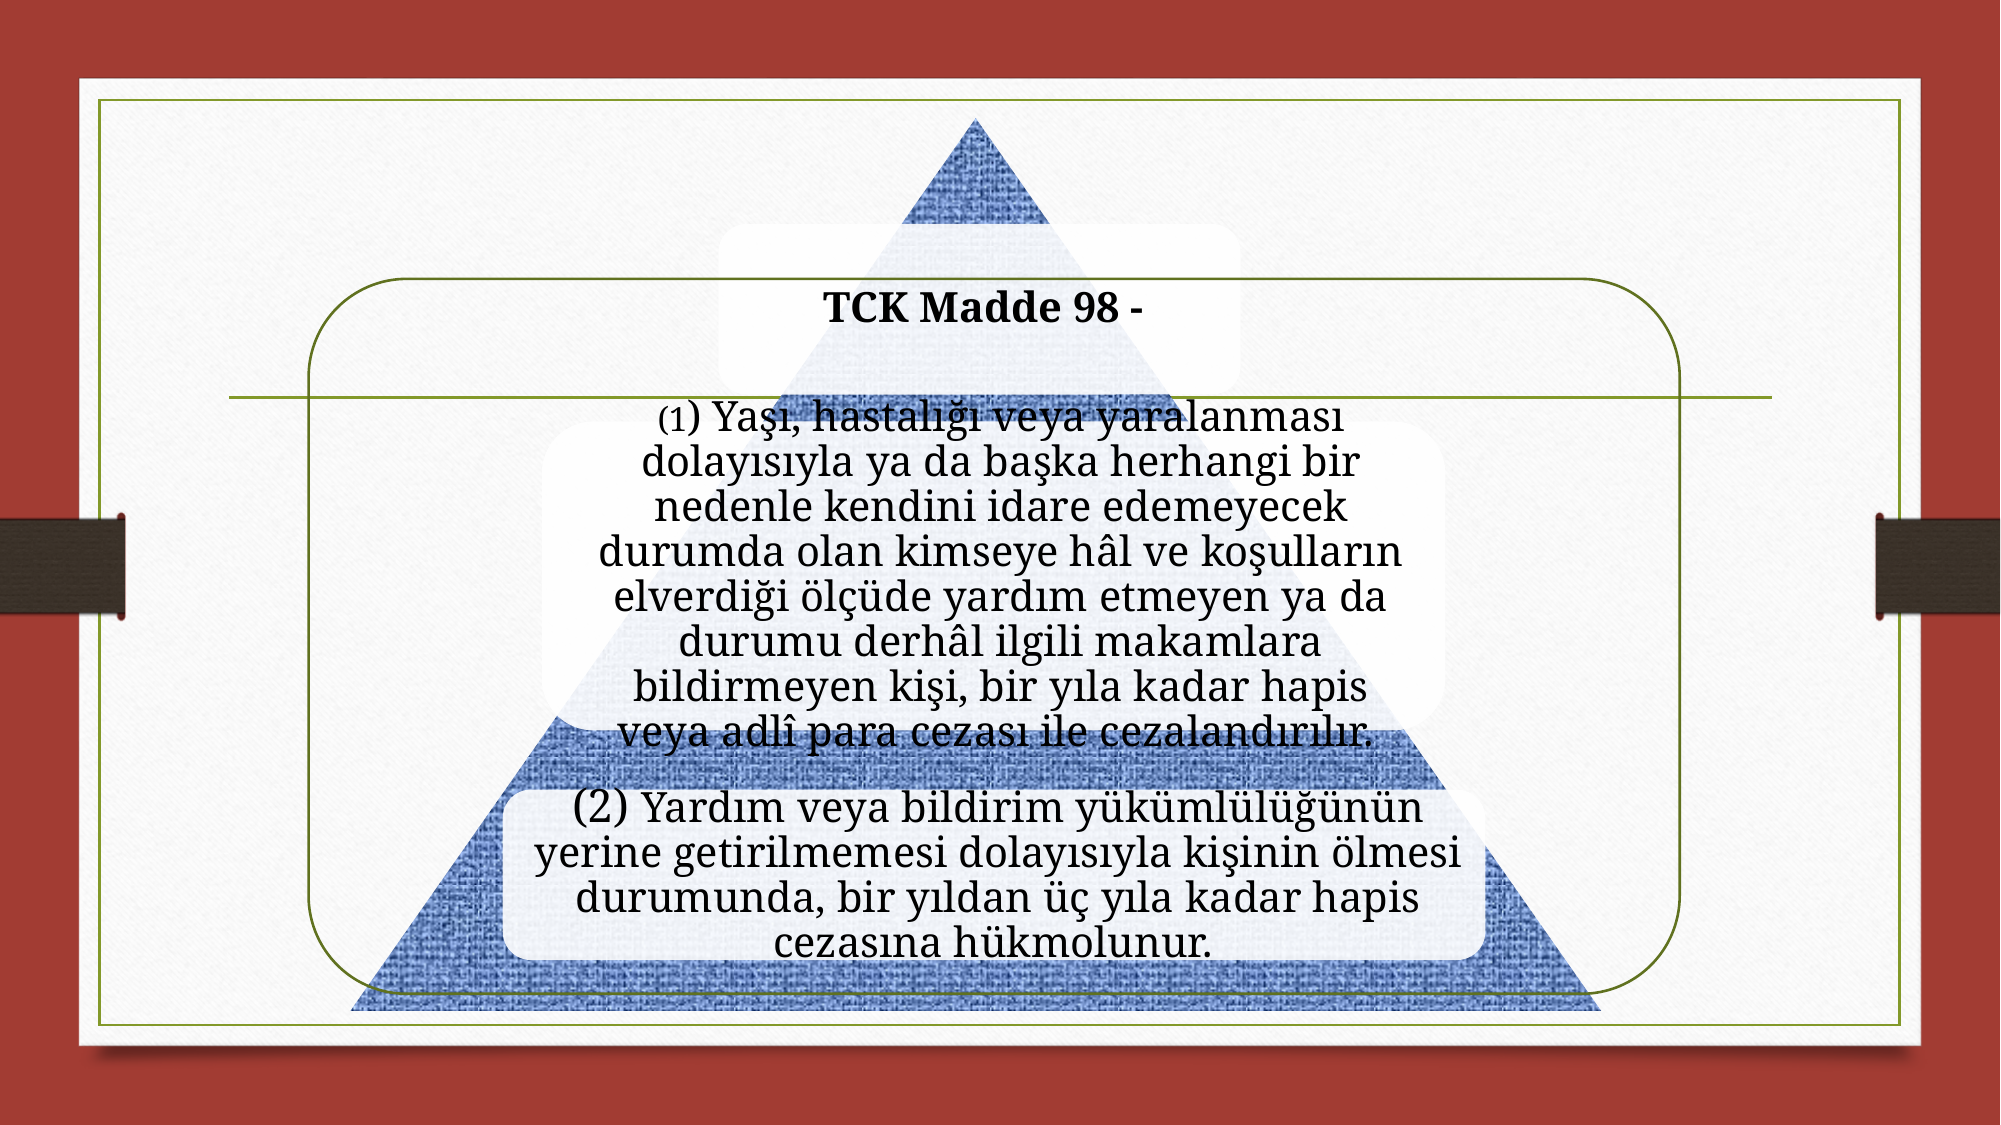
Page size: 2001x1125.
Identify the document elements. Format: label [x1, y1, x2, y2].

picture [0, 0, 2001, 1125]
text_box [307, 296, 349, 977]
list [349, 117, 1887, 1012]
